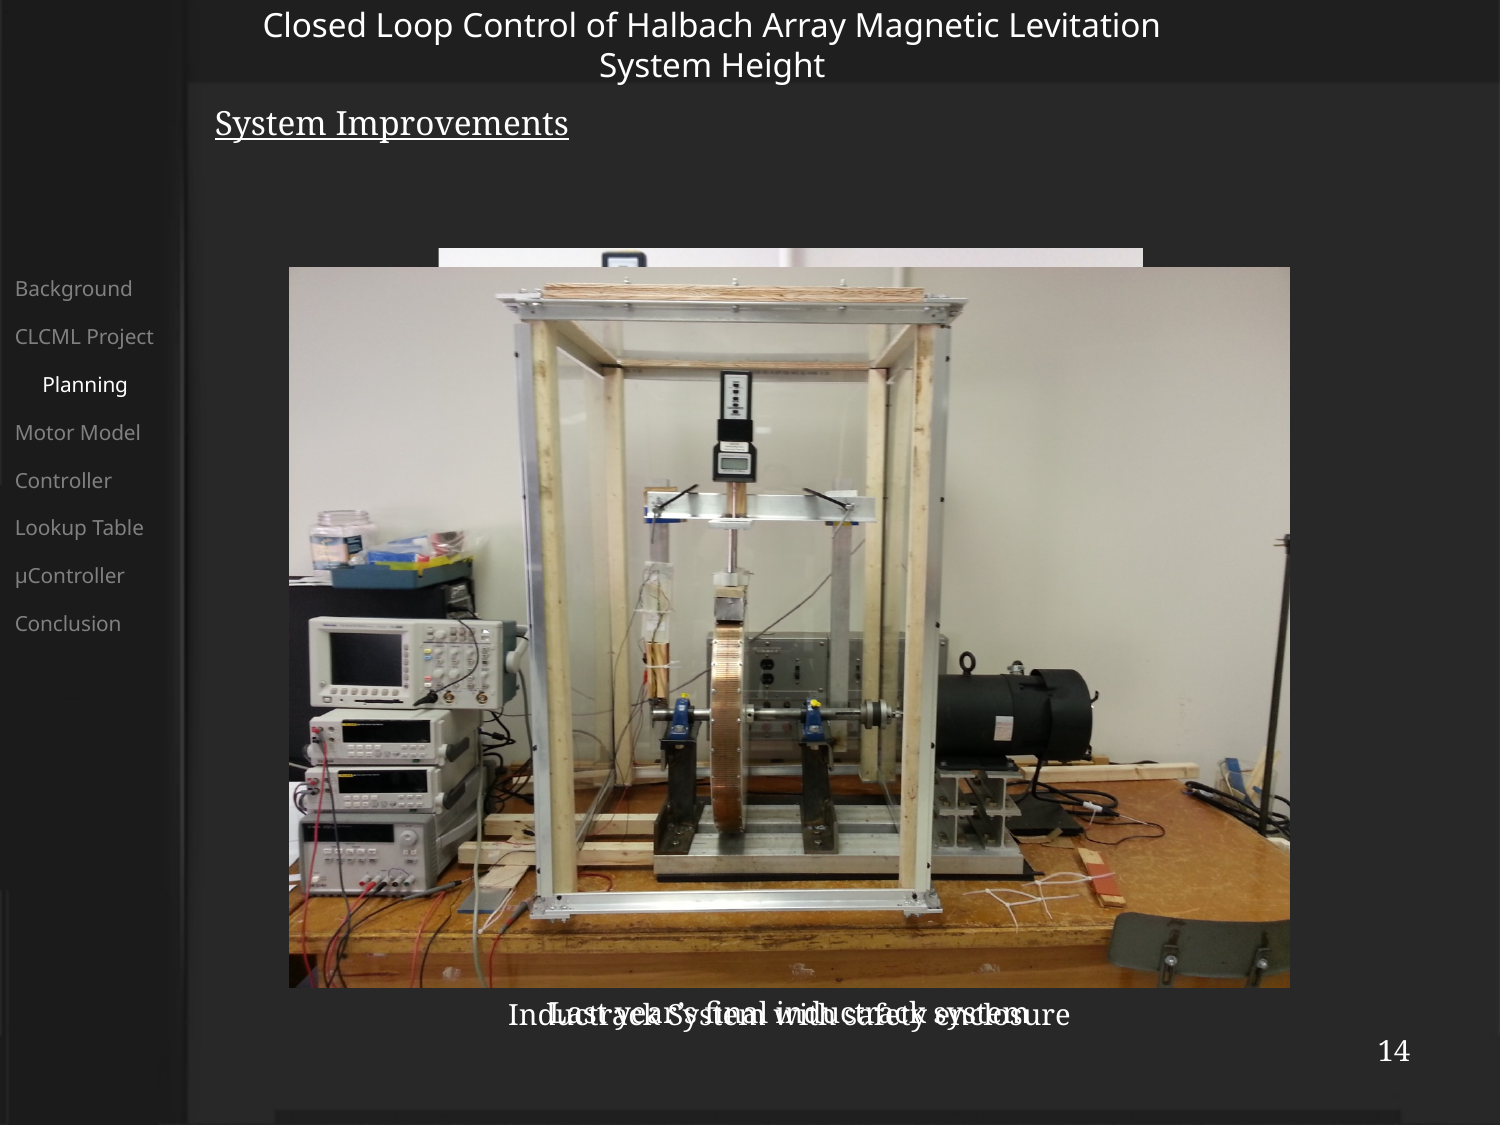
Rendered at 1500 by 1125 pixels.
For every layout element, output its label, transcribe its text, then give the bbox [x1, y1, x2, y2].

slide_number 14 [1074, 1024, 1425, 1103]
text_box Background CLCML Project Planning Motor Model Controller Lookup Table μController Conclusion [0, 256, 188, 643]
text_box Inductrack System with safety enclosure [406, 996, 1173, 1040]
picture [0, 0, 1500, 1125]
text_box System Improvements [200, 94, 1075, 150]
text_box Closed Loop Control of Halbach Array Magnetic Levitation System Height [200, 12, 1225, 75]
